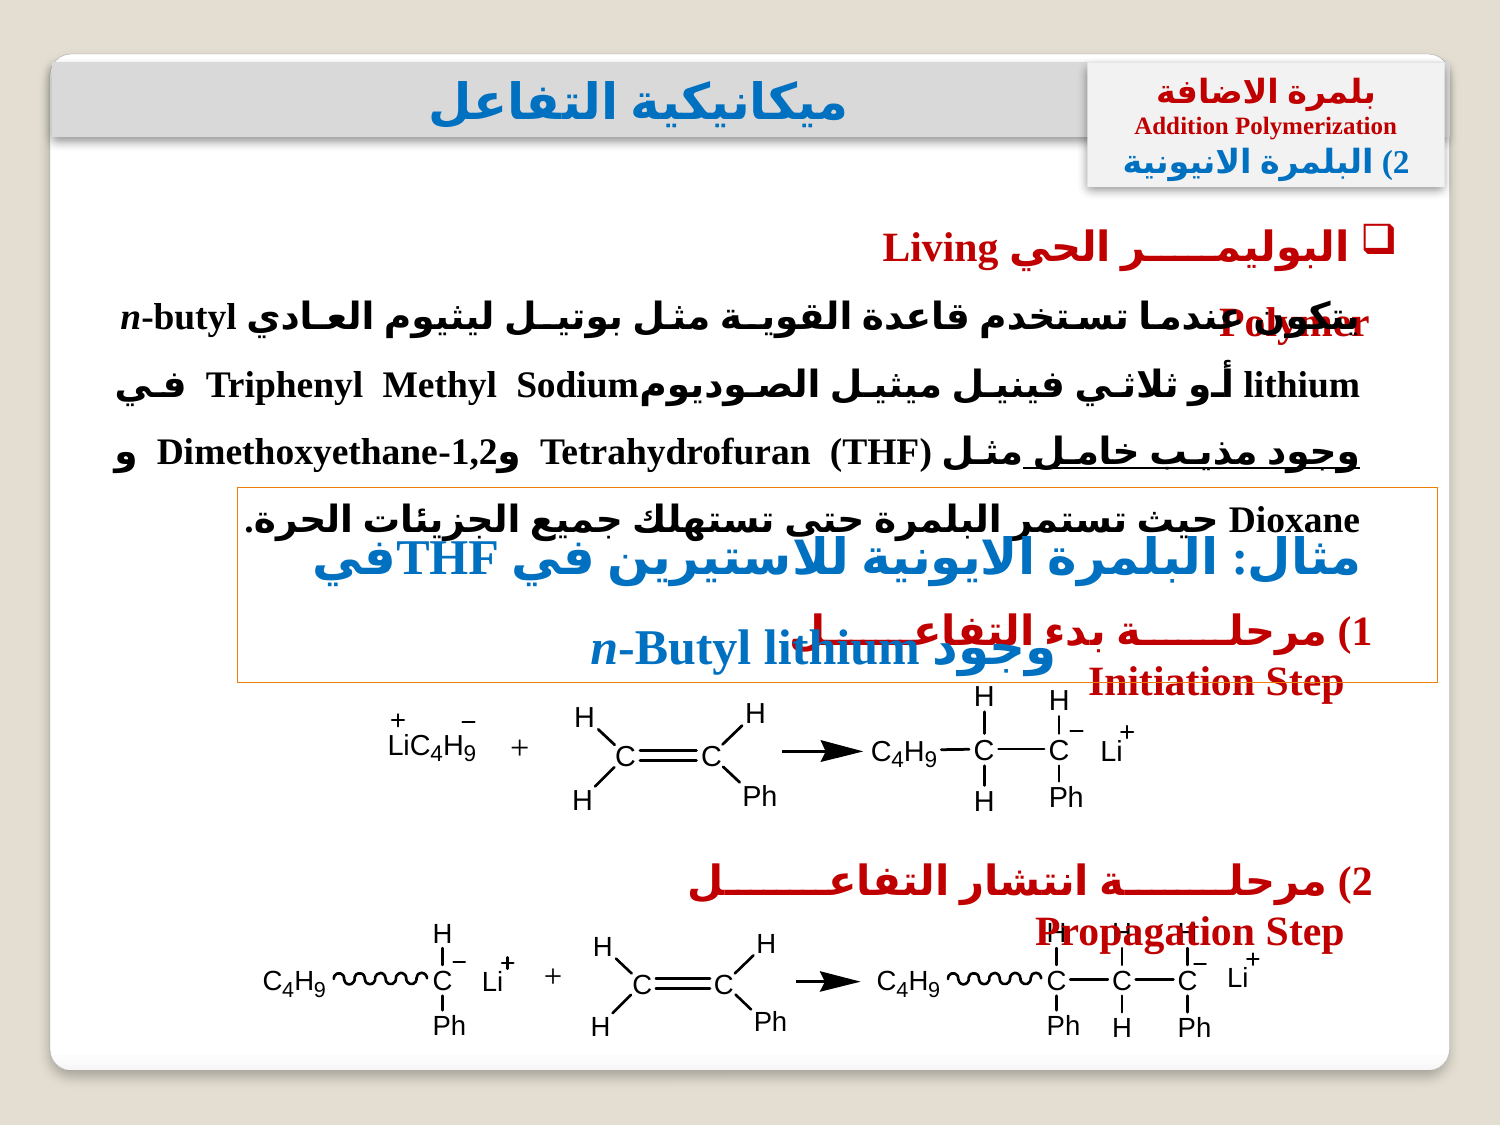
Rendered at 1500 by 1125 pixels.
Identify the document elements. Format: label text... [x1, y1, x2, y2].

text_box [262, 921, 1263, 1038]
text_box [387, 683, 1138, 812]
text_box البوليمر الحي Living Polymer [799, 187, 1413, 353]
text_box مثال: البلمرة الايونية للاستيرين في THFفي وجود n-Butyl lithium [237, 487, 1438, 683]
text_box يتكون عندما تستخدم قاعدة القويـة مثل بوتيـل ليثيوم العـادي n-butyl lithium أو ثلاثي فينيل ميثيل الصوديومTriphenyl Methyl Sodium في وجود مذيب خامل مثل Tetrahydrofuran (THF) و1,2-Dimethoxyethane و Dioxane حيث تستمر البلمرة حتى تستهلك جميع الجزيئات الحرة. [99, 262, 1375, 548]
text_box 1) مرحلة بدء التفاعل Initiation Step [1138, 683, 1388, 712]
text_box ميكانيكية التفاعل [51, 61, 1090, 138]
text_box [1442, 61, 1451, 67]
text_box 2) مرحلة انتشار التفاعل Propagation Step [662, 846, 1388, 962]
text_box بلمرة الاضافة Addition Polymerization 2) البلمرة الانيونية [1087, 62, 1445, 188]
